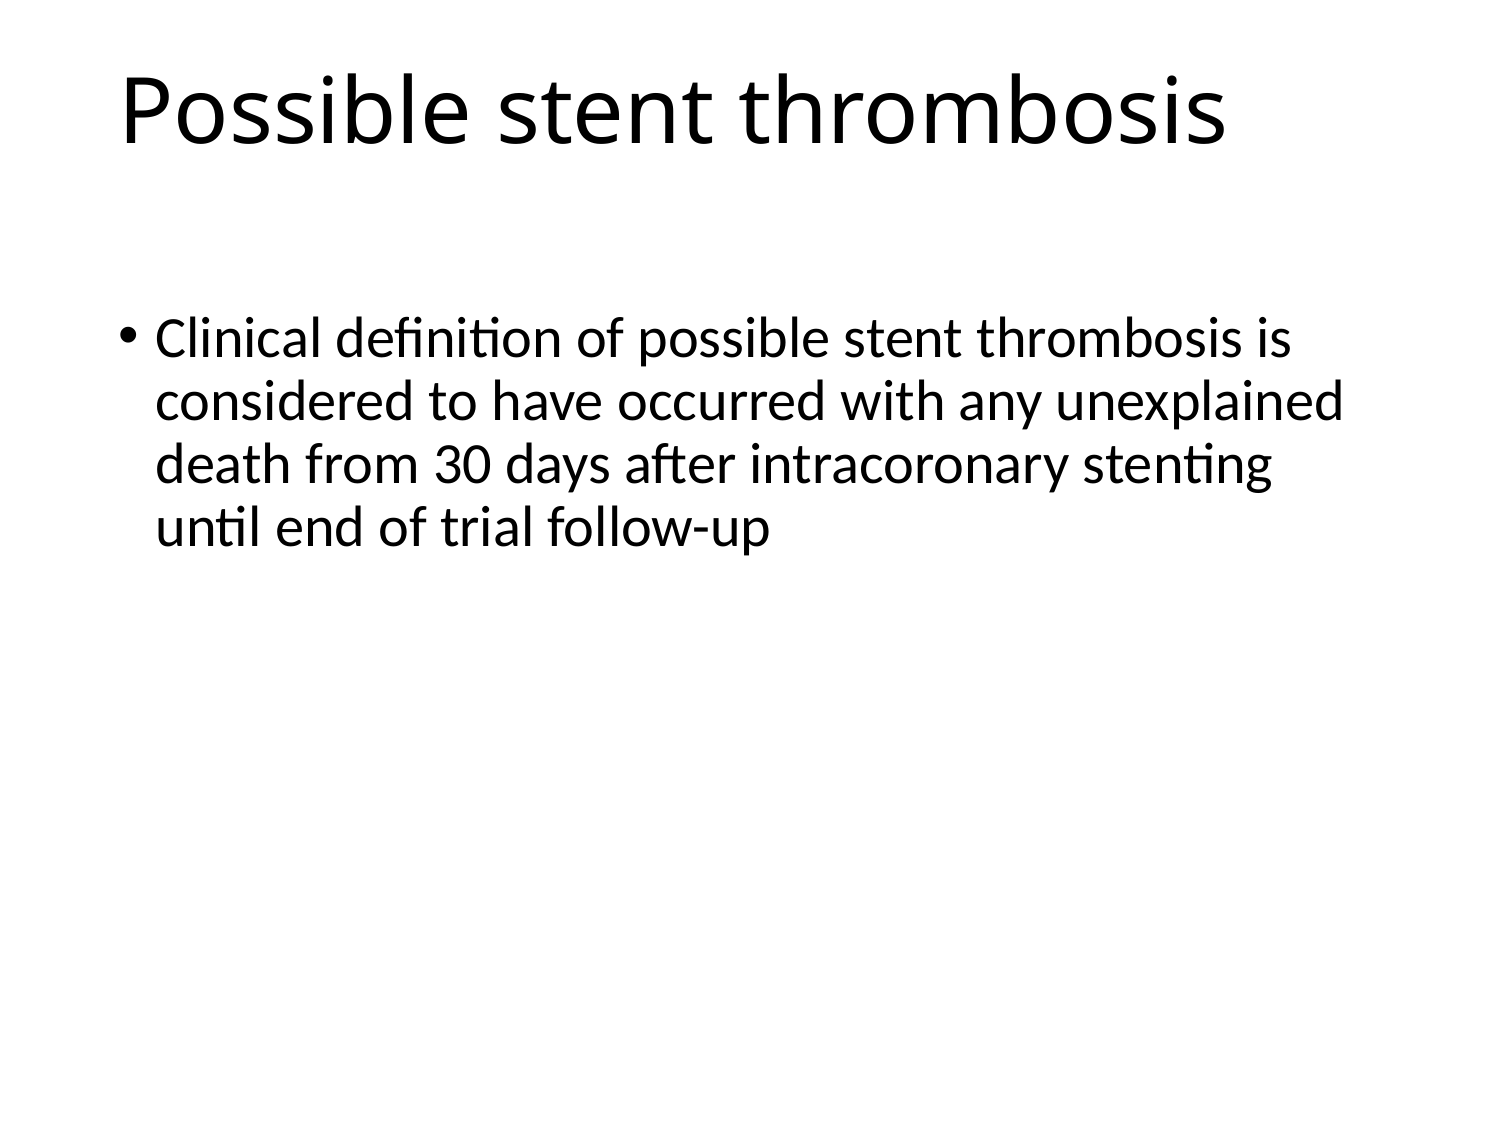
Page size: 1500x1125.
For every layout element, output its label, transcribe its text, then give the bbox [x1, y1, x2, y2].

title Possible stent thrombosis [103, 59, 1397, 278]
list Clinical definition of possible stent thrombosis is considered to have occurred with any unexplained death from 30 days after intracoronary stenting until end of trial follow-up [103, 299, 1397, 1014]
